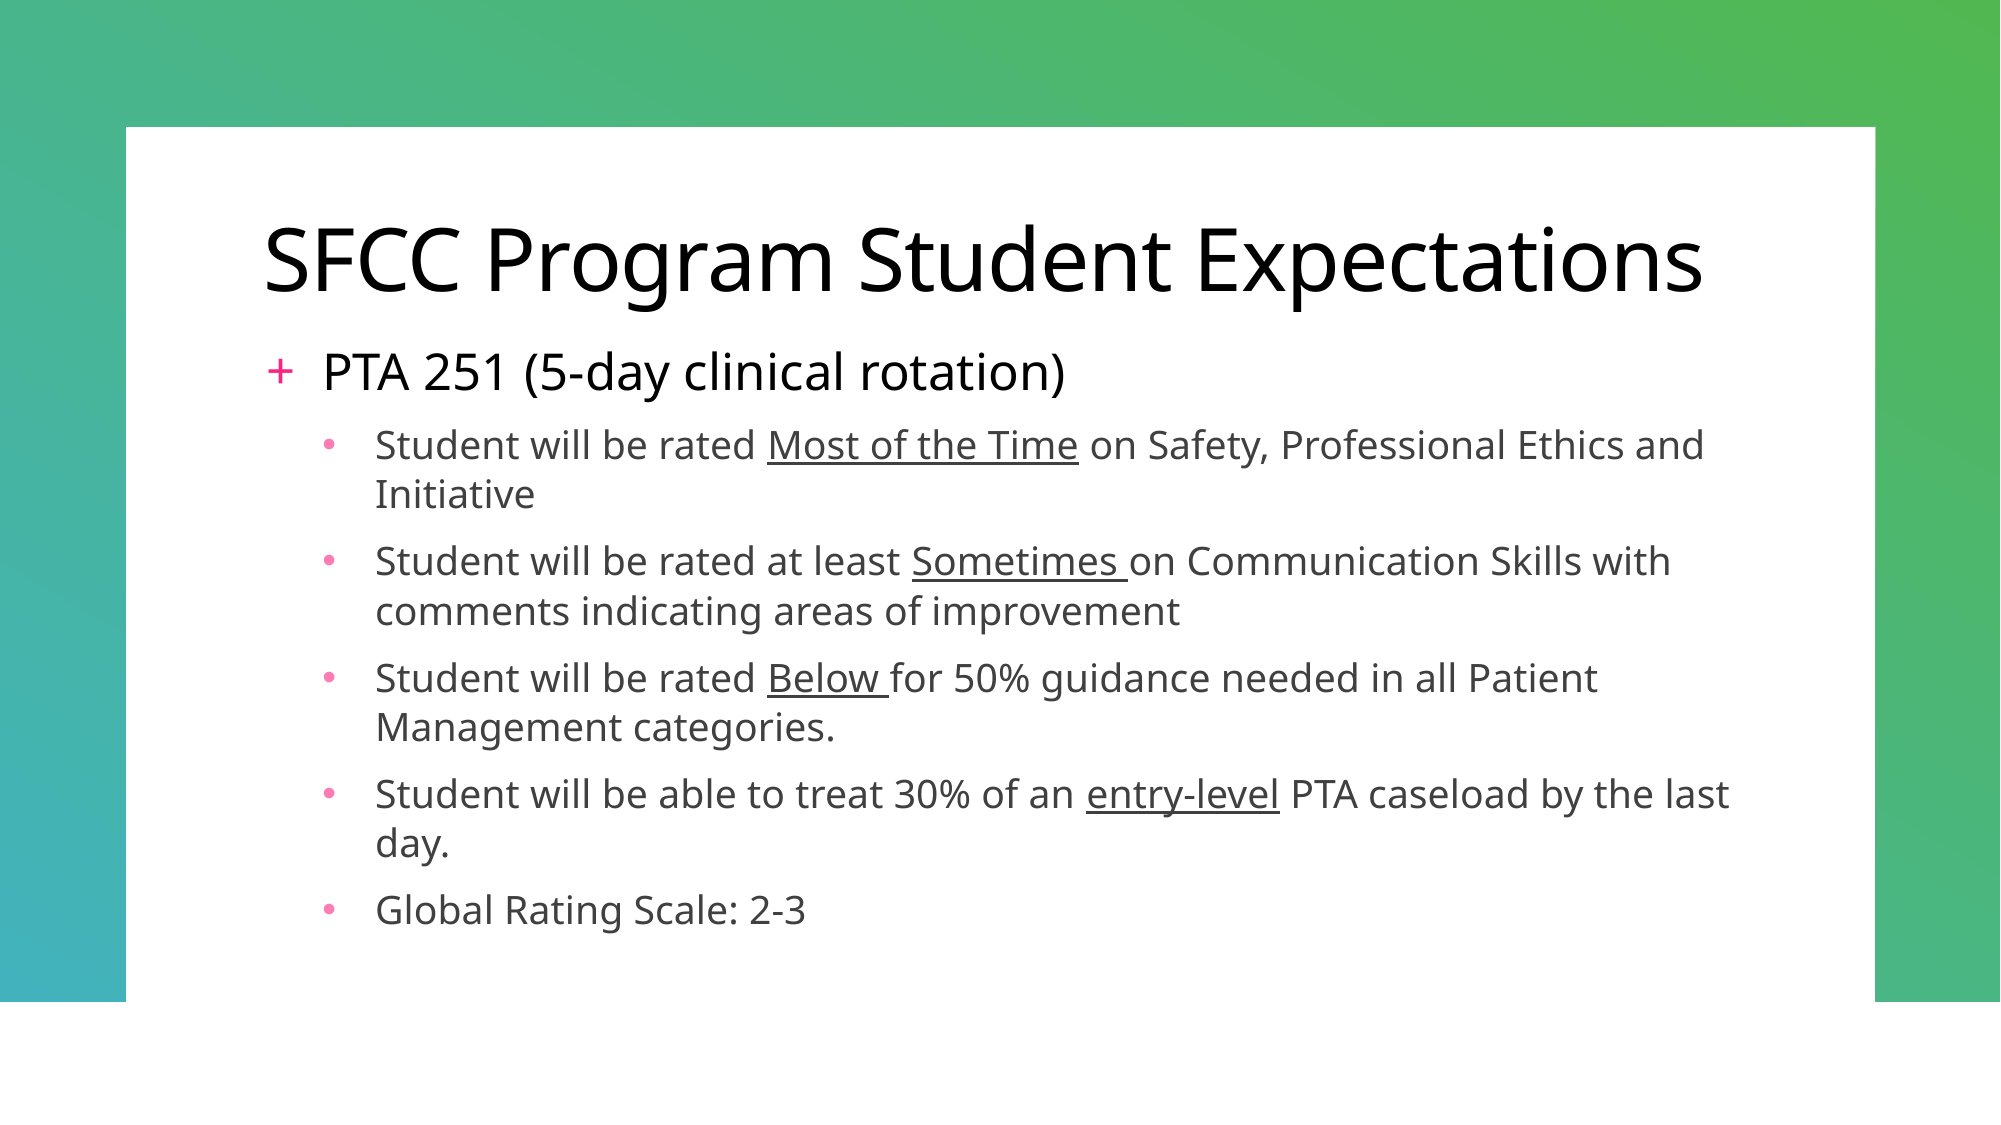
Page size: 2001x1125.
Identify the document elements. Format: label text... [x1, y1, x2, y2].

title SFCC Program Student Expectations [248, 203, 1749, 329]
list PTA 251 (5-day clinical rotation) Student will be rated Most of the Time on Safety, Professional Ethics and Initiative Student will be rated at least Sometimes on Communication Skills with comments indicating areas of improvement Student will be rated Below for 50% guidance needed in all Patient Management categories. Student will be able to treat 30% of an entry-level PTA caseload by the last day. Global Rating Scale: 2-3 [250, 328, 1751, 942]
